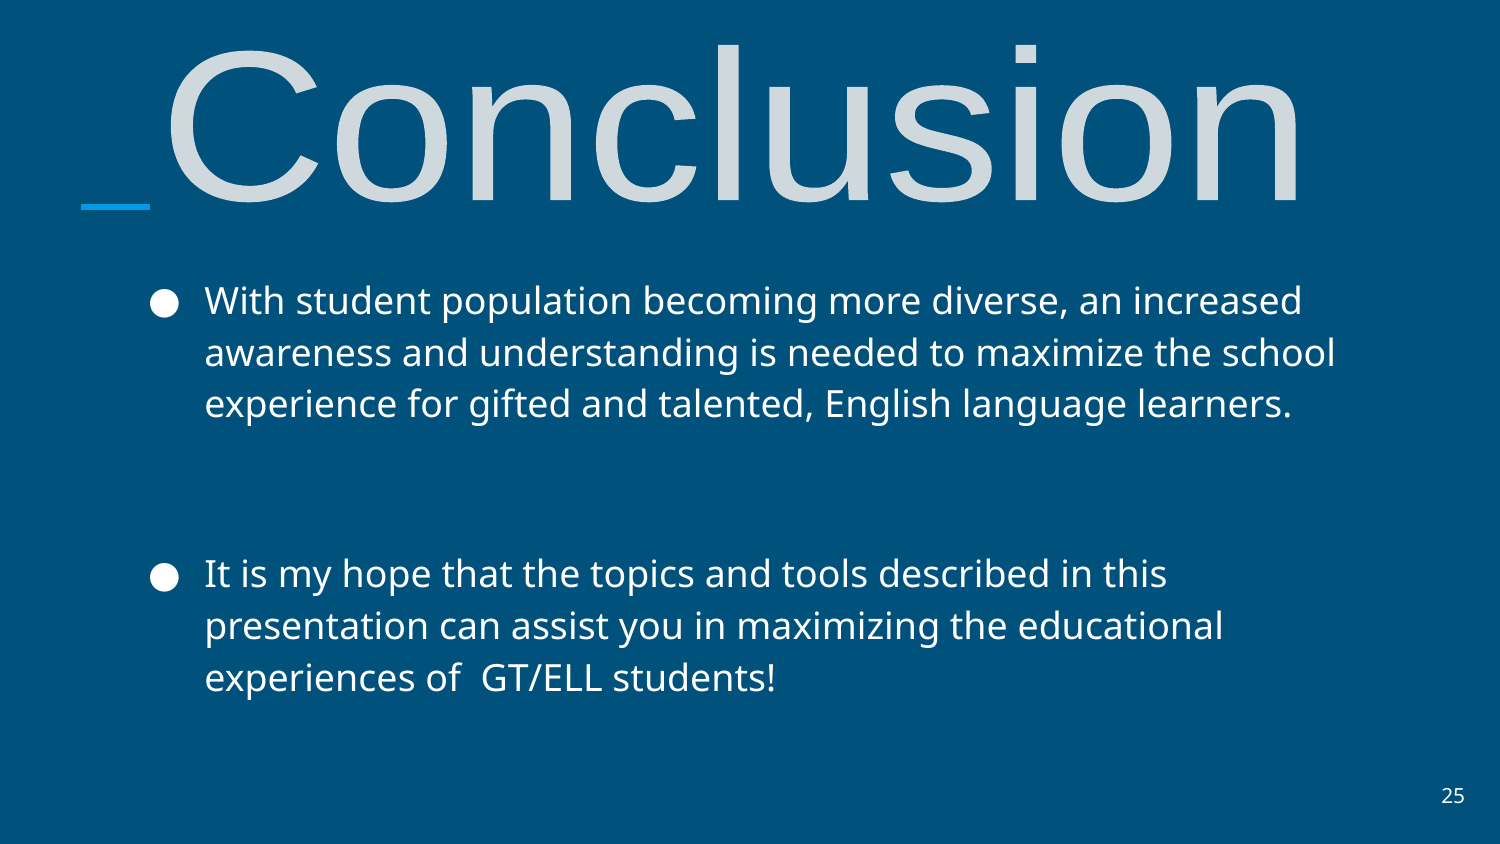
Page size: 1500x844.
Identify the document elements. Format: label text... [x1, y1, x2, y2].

picture [596, 85, 696, 202]
picture [171, 51, 317, 202]
picture [1062, 85, 1171, 202]
picture [891, 86, 991, 202]
slide_number 25 [1389, 764, 1480, 830]
picture [337, 85, 446, 202]
picture [770, 87, 867, 202]
picture [719, 45, 738, 200]
list With student population becoming more diverse, an increased awareness and understanding is needed to maximize the school experience for gifted and talented, English language learners. It is my hope that the topics and tools described in this presentation can assist you in maximizing the educational experiences of GT/ELL students! [114, 255, 1386, 810]
picture [1016, 45, 1036, 62]
picture [473, 85, 570, 200]
picture [1016, 87, 1036, 200]
picture [1197, 85, 1295, 200]
